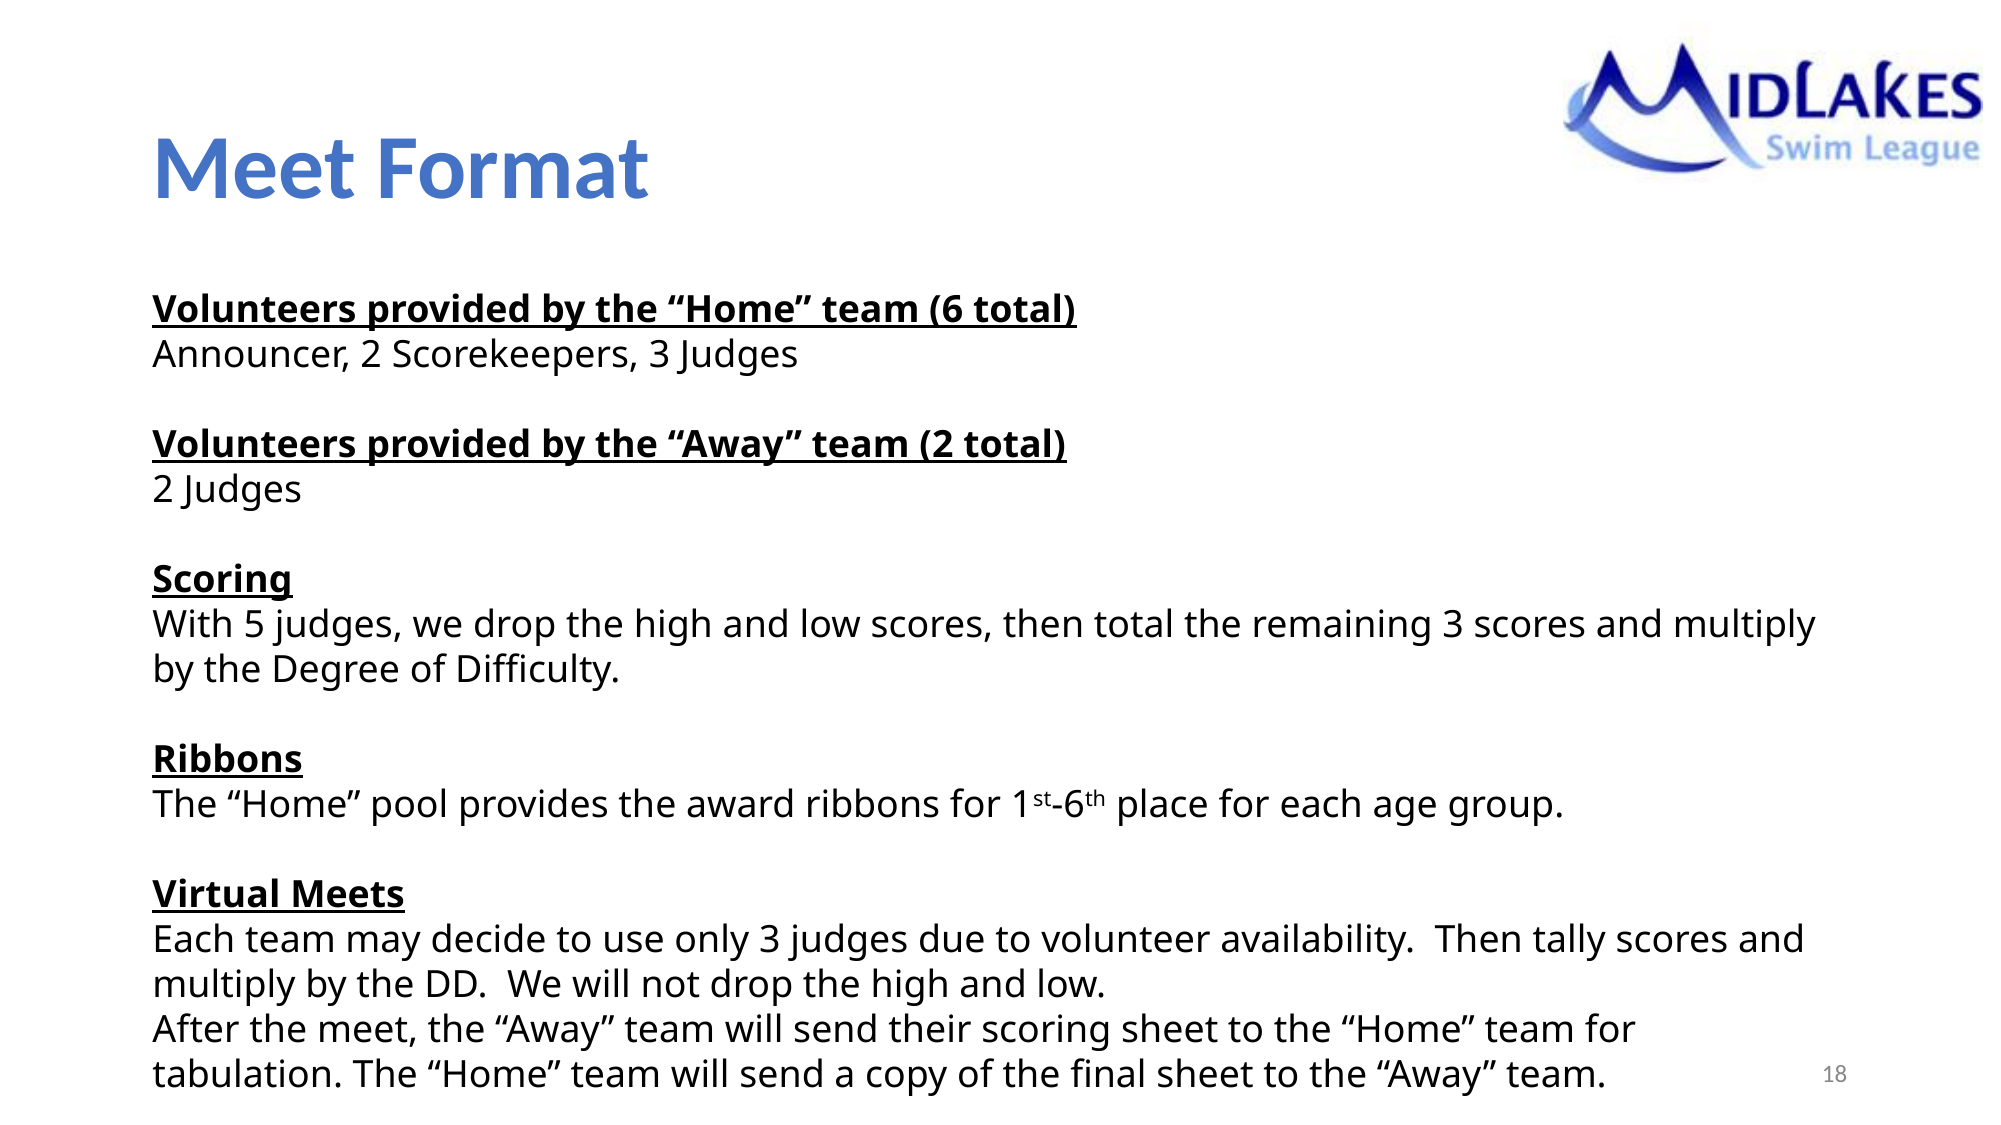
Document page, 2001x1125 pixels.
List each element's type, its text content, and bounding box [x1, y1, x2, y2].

text_box Volunteers provided by the “Home” team (6 total) Announcer, 2 Scorekeepers, 3 Judges Volunteers provided by the “Away” team (2 total) 2 Judges Scoring With 5 judges, we drop the high and low scores, then total the remaining 3 scores and multiply by the Degree of Difficulty. Ribbons The “Home” pool provides the award ribbons for 1st-6th place for each age group. Virtual Meets Each team may decide to use only 3 judges due to volunteer availability. Then tally scores and multiply by the DD. We will not drop the high and low. After the meet, the “Away” team will send their scoring sheet to the “Home” team for tabulation. The “Home” team will send a copy of the final sheet to the “Away” team. [137, 277, 1846, 1125]
picture [1563, 22, 1983, 185]
slide_number ‹#› [1412, 1042, 1863, 1103]
title Meet Format [137, 59, 1863, 278]
